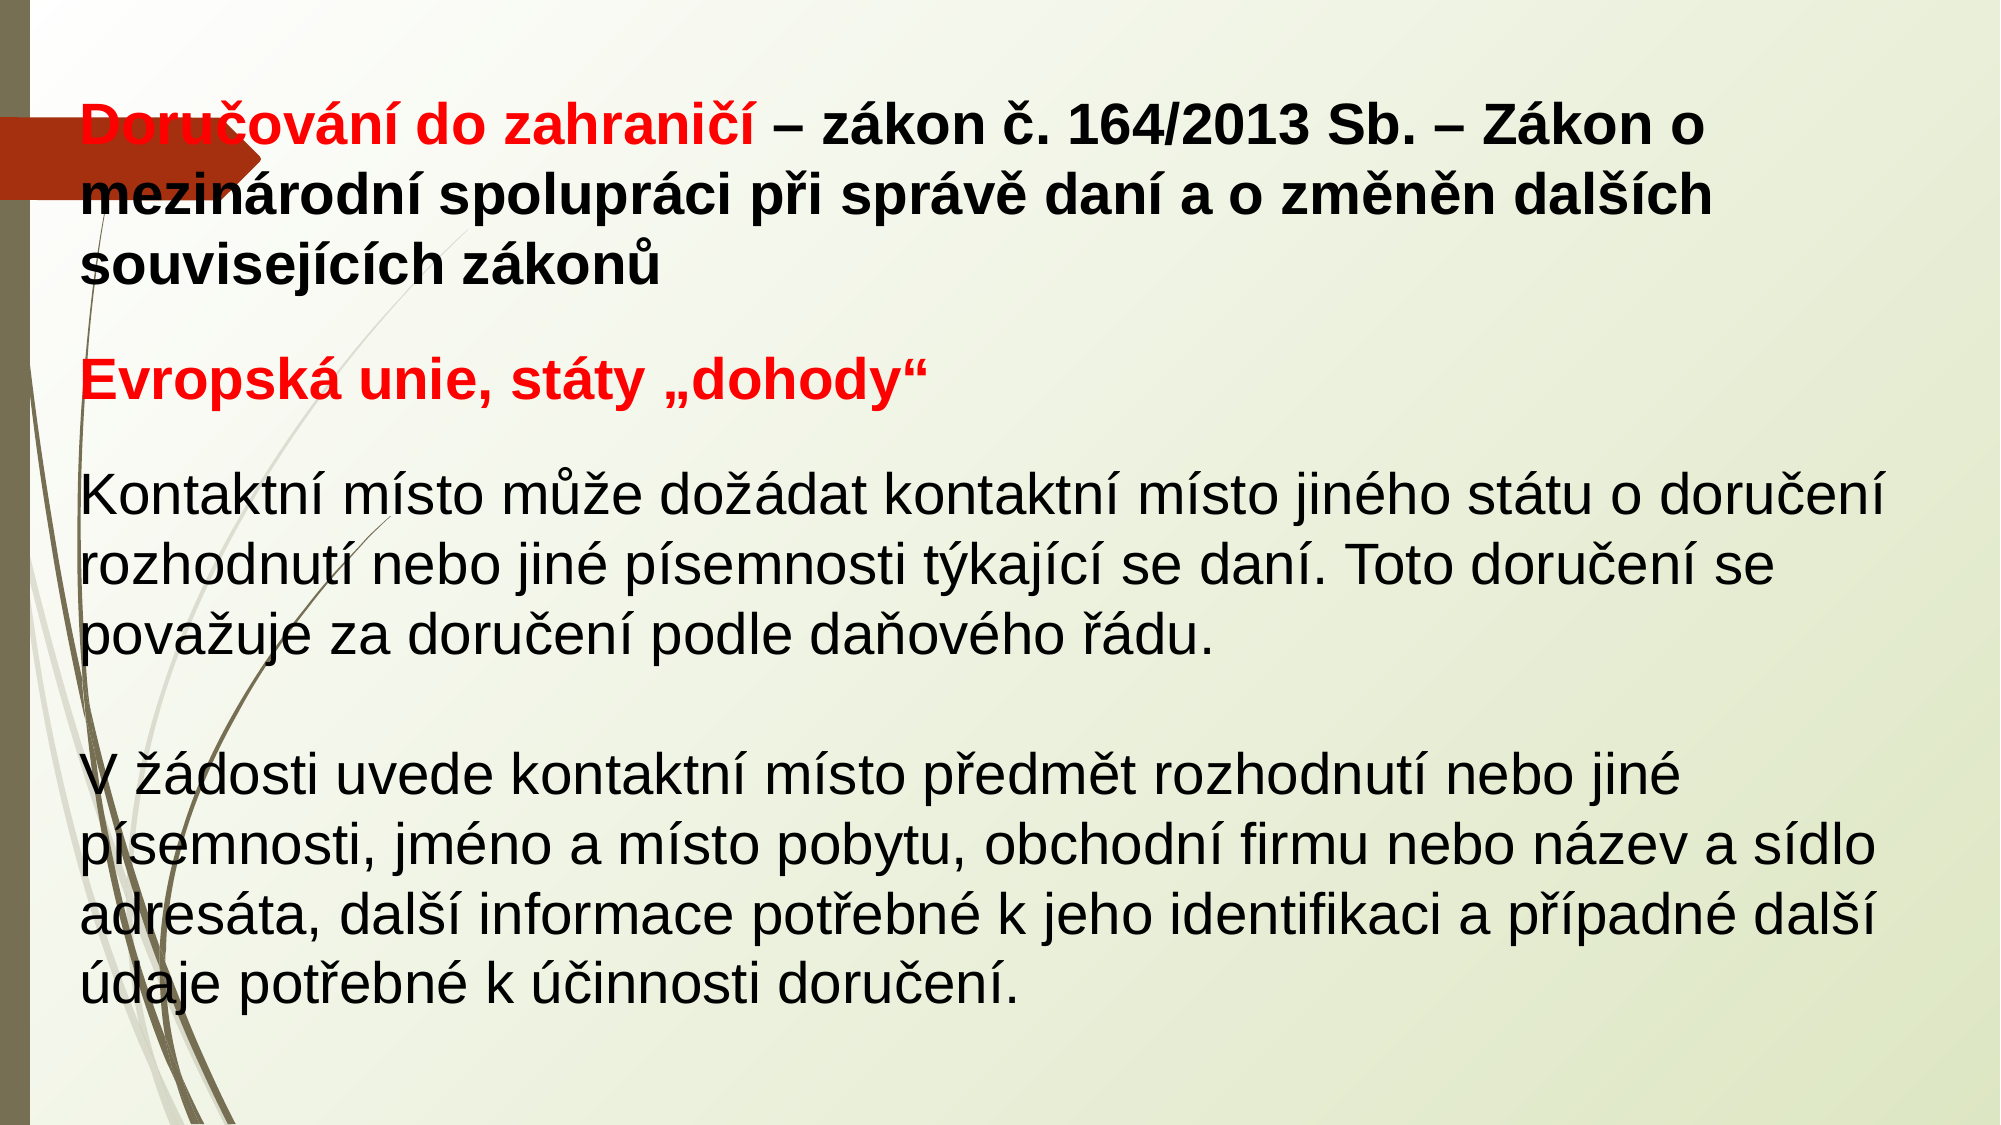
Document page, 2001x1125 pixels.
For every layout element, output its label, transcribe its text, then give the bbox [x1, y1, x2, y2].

text_box Doručování do zahraničí – zákon č. 164/2013 Sb. – Zákon o mezinárodní spolupráci při správě daní a o změněn dalších souvisejících zákonů Evropská unie, státy „dohody“ Kontaktní místo může dožádat kontaktní místo jiného státu o doručení rozhodnutí nebo jiné písemnosti týkající se daní. Toto doručení se považuje za doručení podle daňového řádu. V žádosti uvede kontaktní místo předmět rozhodnutí nebo jiné písemnosti, jméno a místo pobytu, obchodní firmu nebo název a sídlo adresáta, další informace potřebné k jeho identifikaci a případné další údaje potřebné k účinnosti doručení. [64, 78, 1950, 1033]
